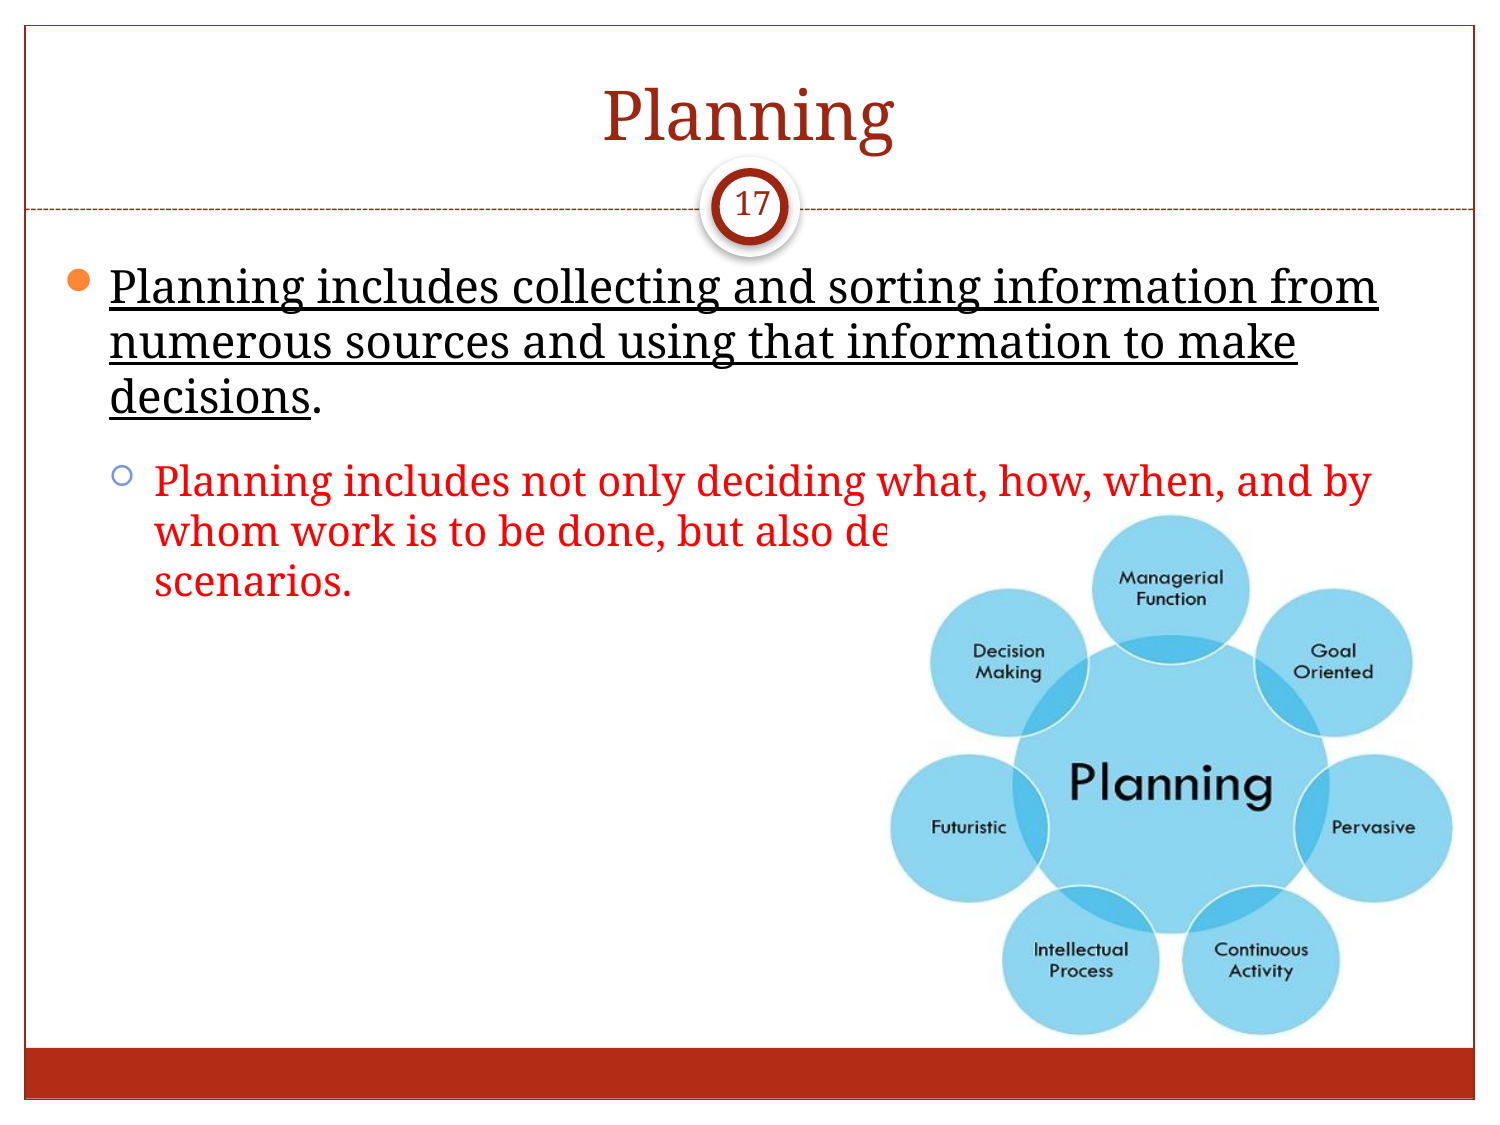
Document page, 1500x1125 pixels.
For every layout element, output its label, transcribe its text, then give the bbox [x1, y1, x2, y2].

picture [887, 512, 1457, 1039]
title Planning [49, 37, 1450, 162]
list Planning includes collecting and sorting information from numerous sources and using that information to make decisions. Planning includes not only deciding what, how, when, and by whom work is to be done, but also developing “what-if” scenarios. [49, 250, 1445, 1001]
slide_number 17 [715, 168, 791, 241]
